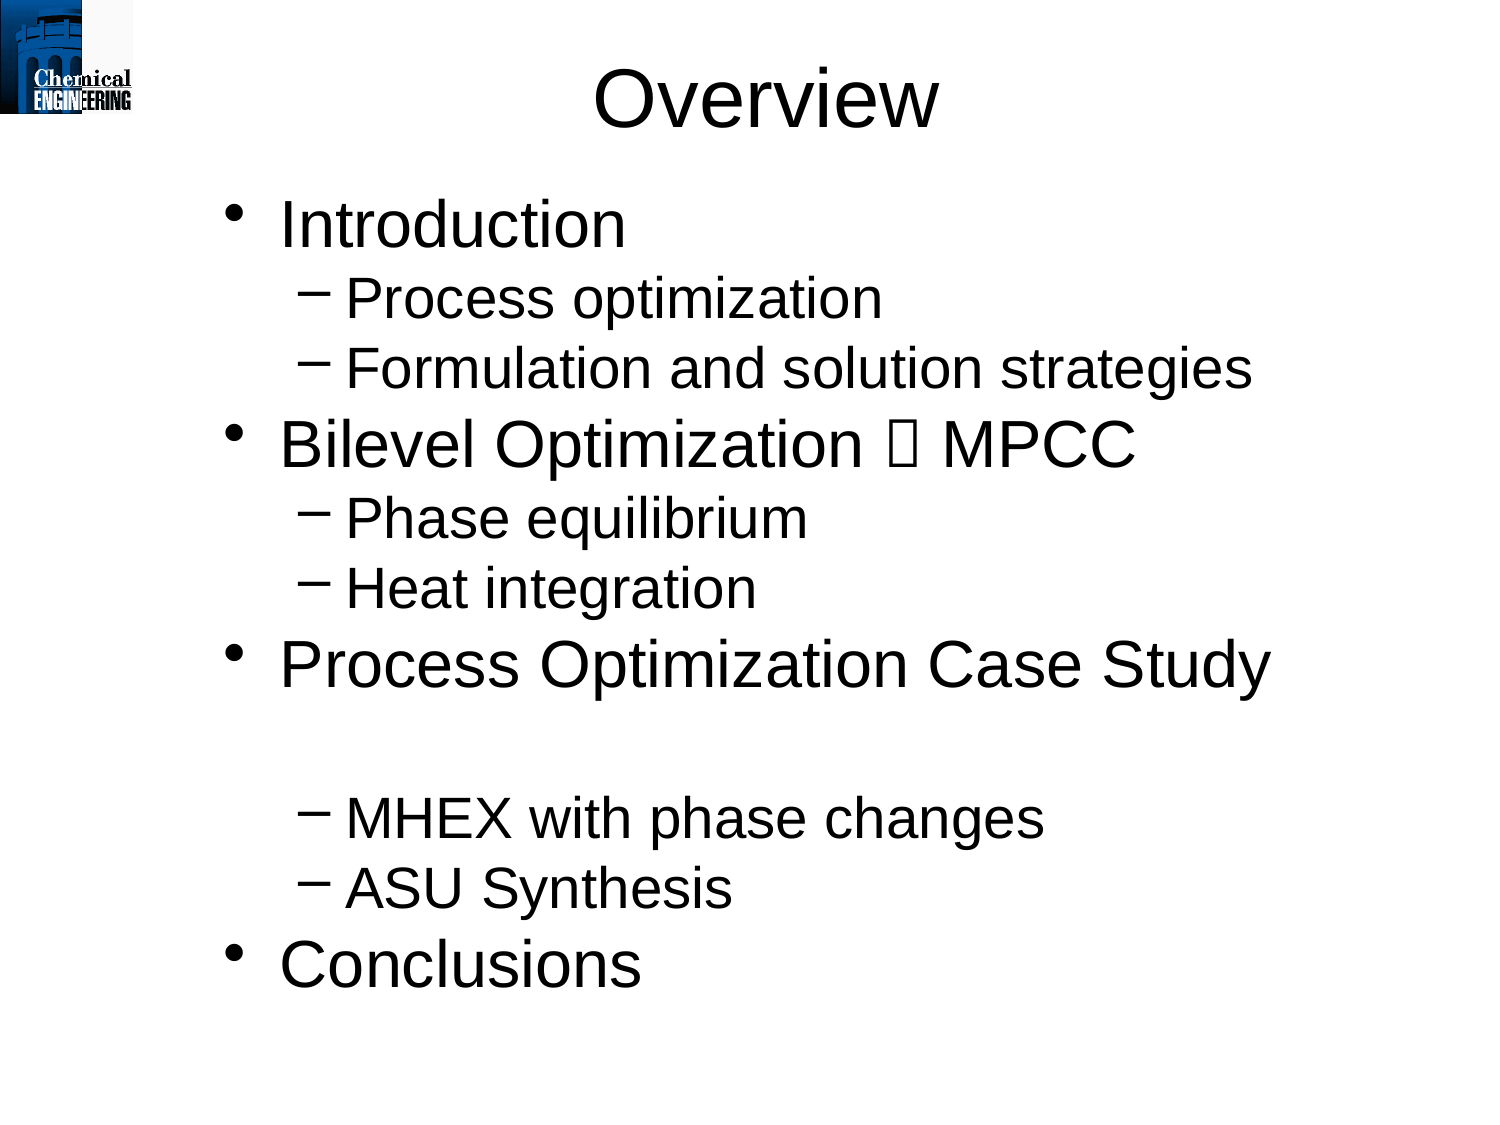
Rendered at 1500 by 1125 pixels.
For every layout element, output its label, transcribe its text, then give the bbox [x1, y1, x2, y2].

picture [0, 0, 134, 115]
title Overview [128, 0, 1404, 188]
subtitle Introduction Process optimization Formulation and solution strategies Bilevel Optimization  MPCC Phase equilibrium Heat integration Process Optimization Case Study MHEX with phase changes ASU Synthesis Conclusions [208, 173, 1407, 324]
